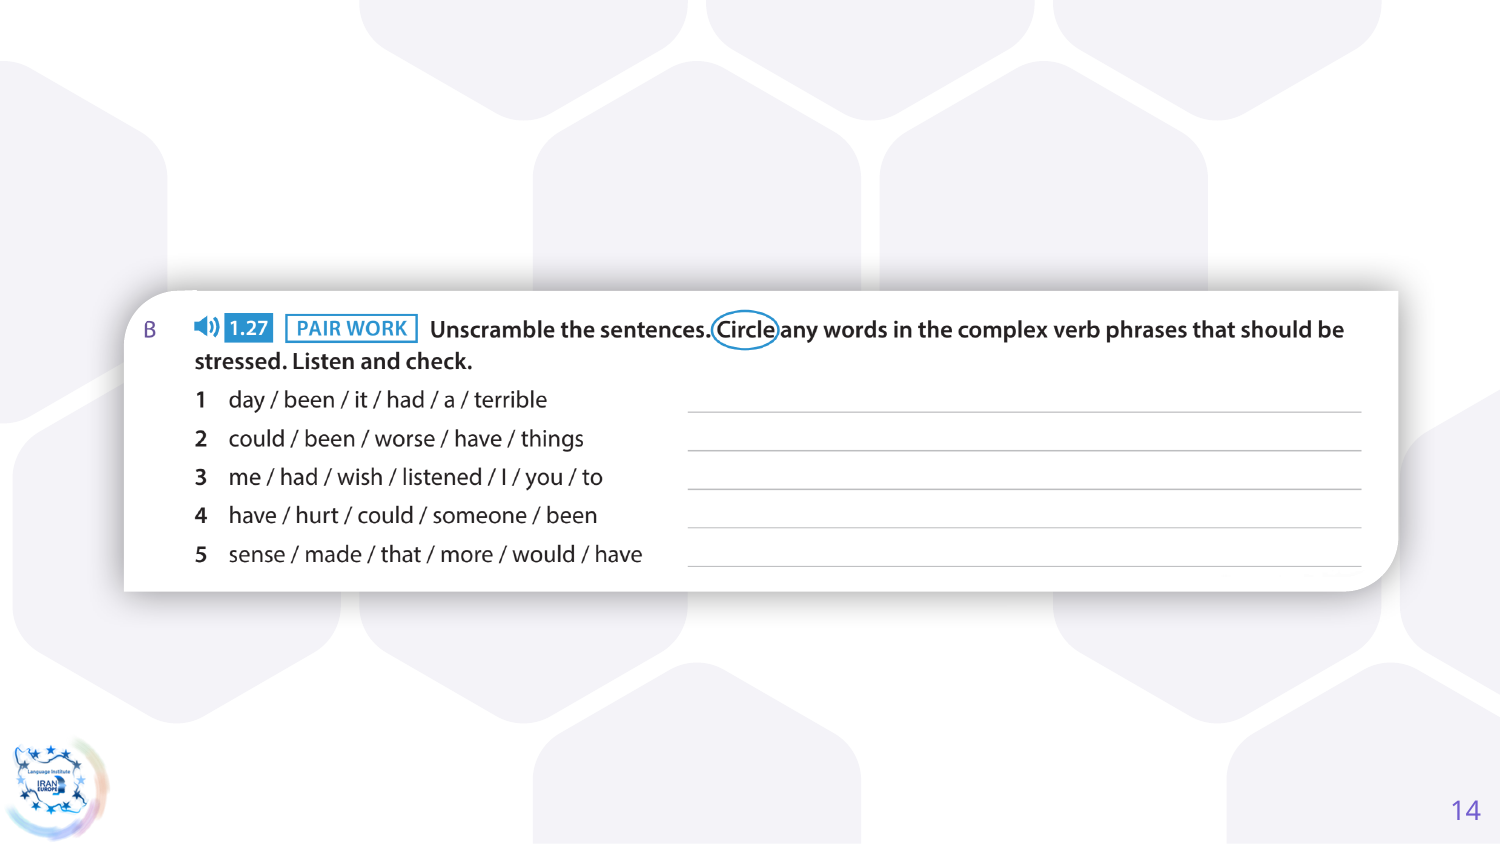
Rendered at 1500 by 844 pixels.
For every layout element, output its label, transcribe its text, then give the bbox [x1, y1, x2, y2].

picture [130, 297, 1392, 585]
slide_number 14 [1391, 779, 1482, 844]
picture [0, 733, 114, 844]
